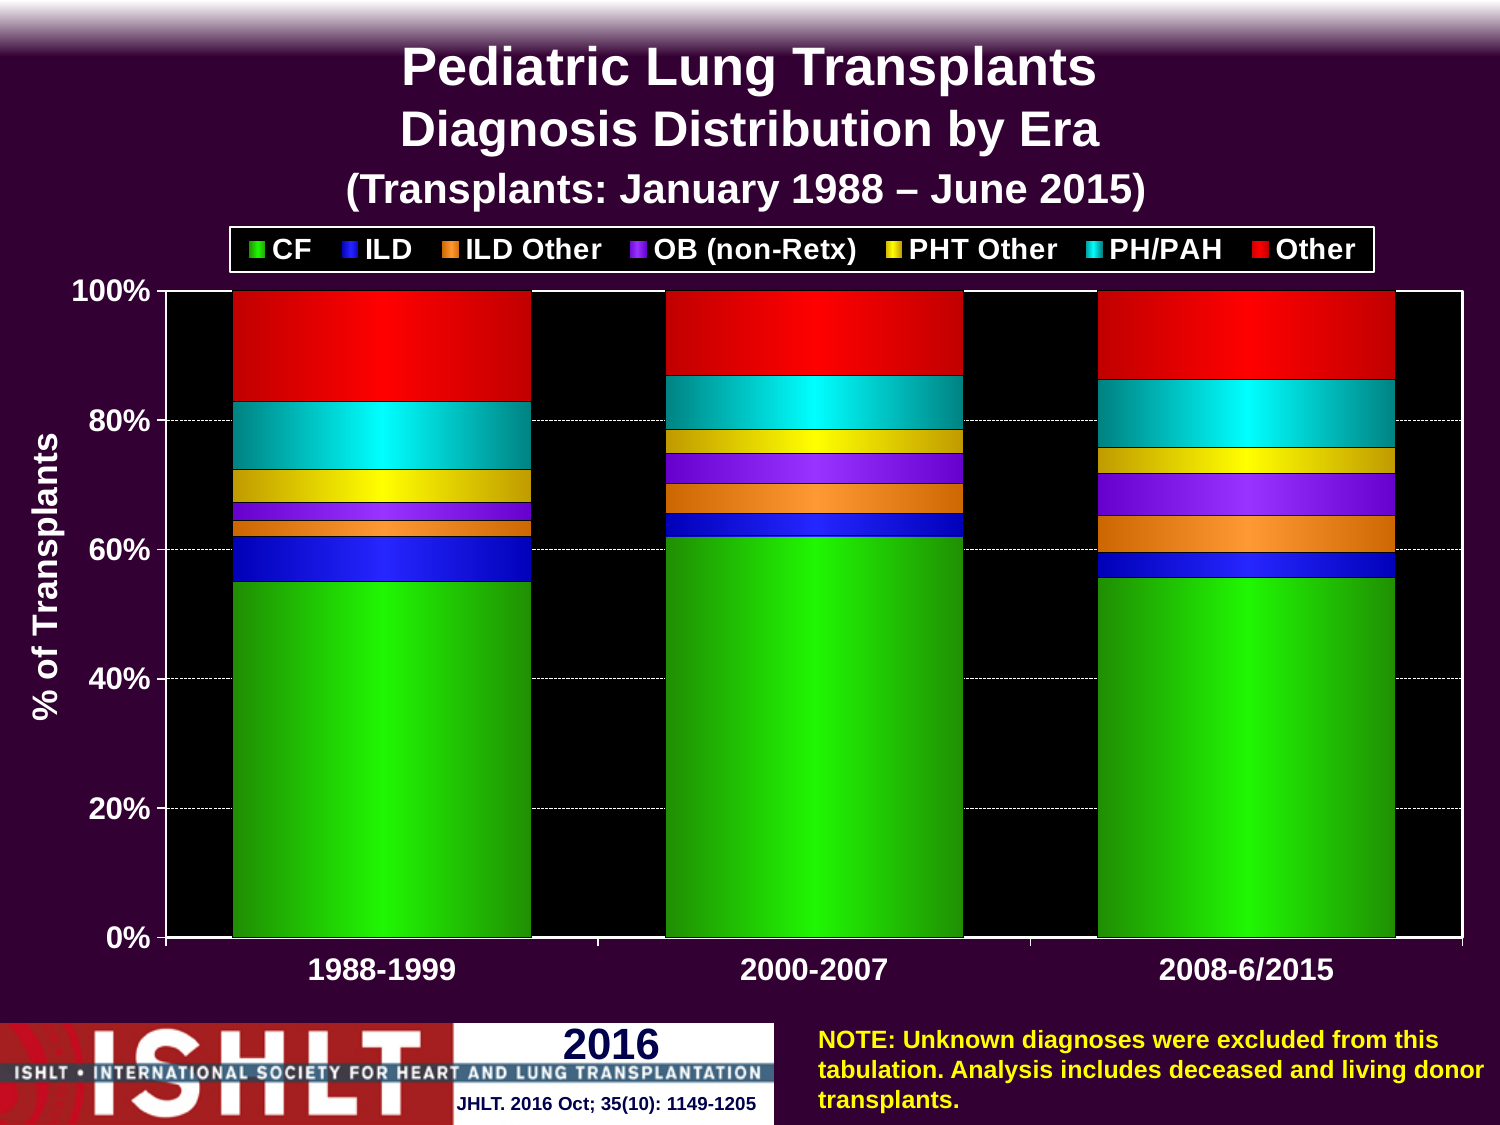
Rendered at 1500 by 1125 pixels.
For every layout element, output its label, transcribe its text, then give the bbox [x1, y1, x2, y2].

text_box (Transplants: January 1988 – June 2015) [330, 153, 1162, 210]
text_box NOTE: Unknown diagnoses were excluded from this tabulation. Analysis includes deceased and living donor transplants. [803, 1015, 1500, 1121]
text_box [0, 1007, 774, 1125]
title Pediatric Lung Transplants Diagnosis Distribution by Era [0, 24, 1500, 213]
chart [0, 212, 1476, 1017]
